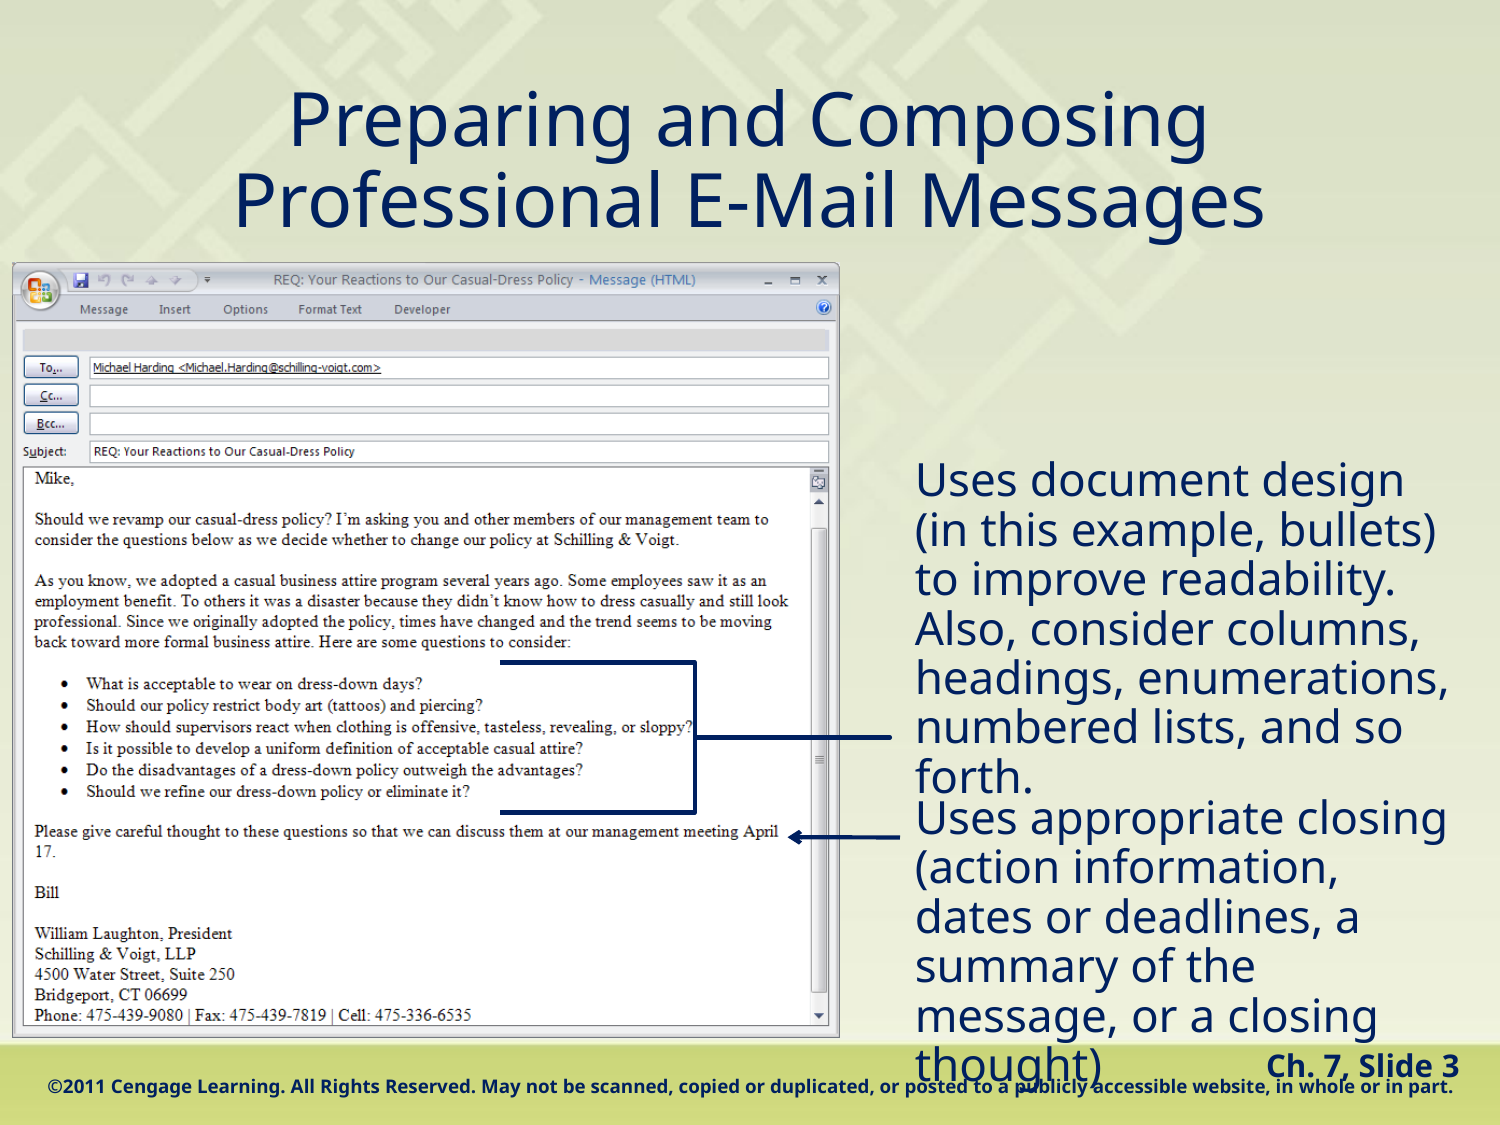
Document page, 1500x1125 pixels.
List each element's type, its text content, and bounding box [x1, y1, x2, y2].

text_box Uses appropriate closing (action information, dates or deadlines, a summary of the message, or a closing thought) [900, 787, 1478, 1099]
text_box Uses document design (in this example, bullets) to improve readability. Also, consider columns, headings, enumerations, numbered lists, and so forth. [900, 450, 1478, 787]
title Preparing and Composing Professional E-Mail Messages [37, 87, 1463, 238]
picture [0, 0, 1500, 1125]
slide_number Ch. 7, Slide 3 [1225, 1049, 1500, 1100]
